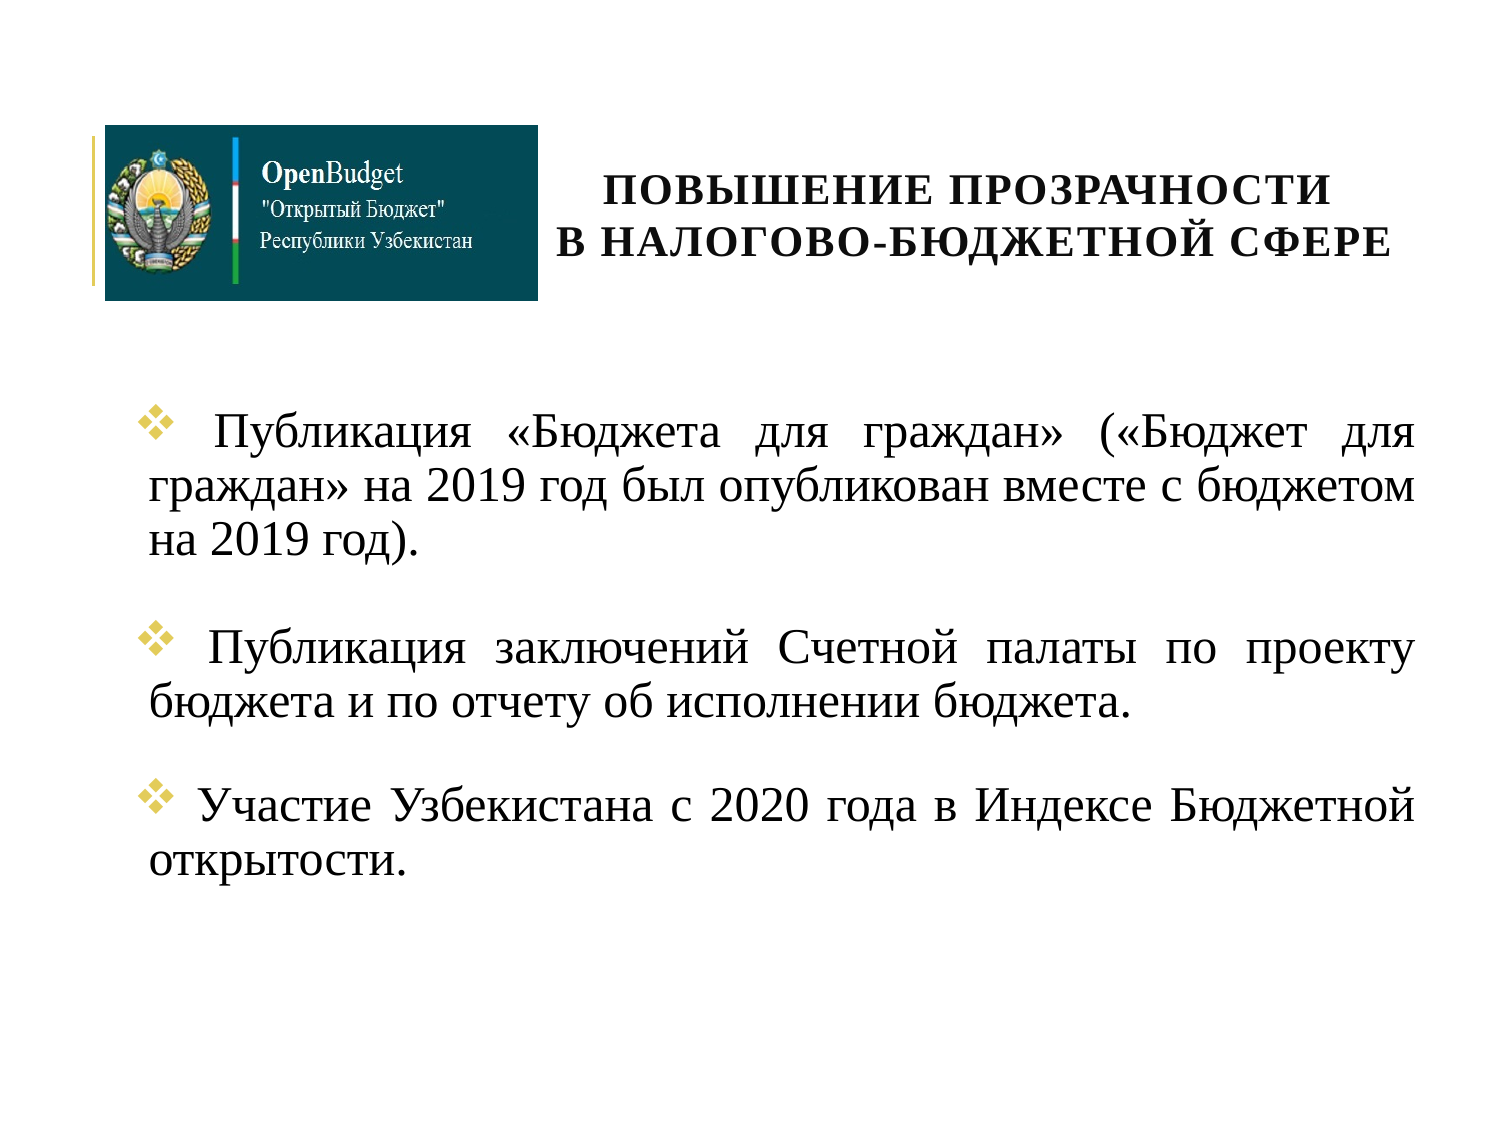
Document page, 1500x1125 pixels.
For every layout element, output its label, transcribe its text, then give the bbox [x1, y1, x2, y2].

title Повышение прозрачности в налогово-бюджетной сфере [542, 125, 1412, 301]
picture [105, 125, 538, 301]
list Публикация «Бюджета для граждан» («Бюджет для граждан» на 2019 год был опубликован вместе с бюджетом на 2019 год). Публикация заключений Счетной палаты по проекту бюджета и по отчету об исполнении бюджета. Участие Узбекистана с 2020 года в Индексе Бюджетной открытости. [126, 397, 1424, 929]
